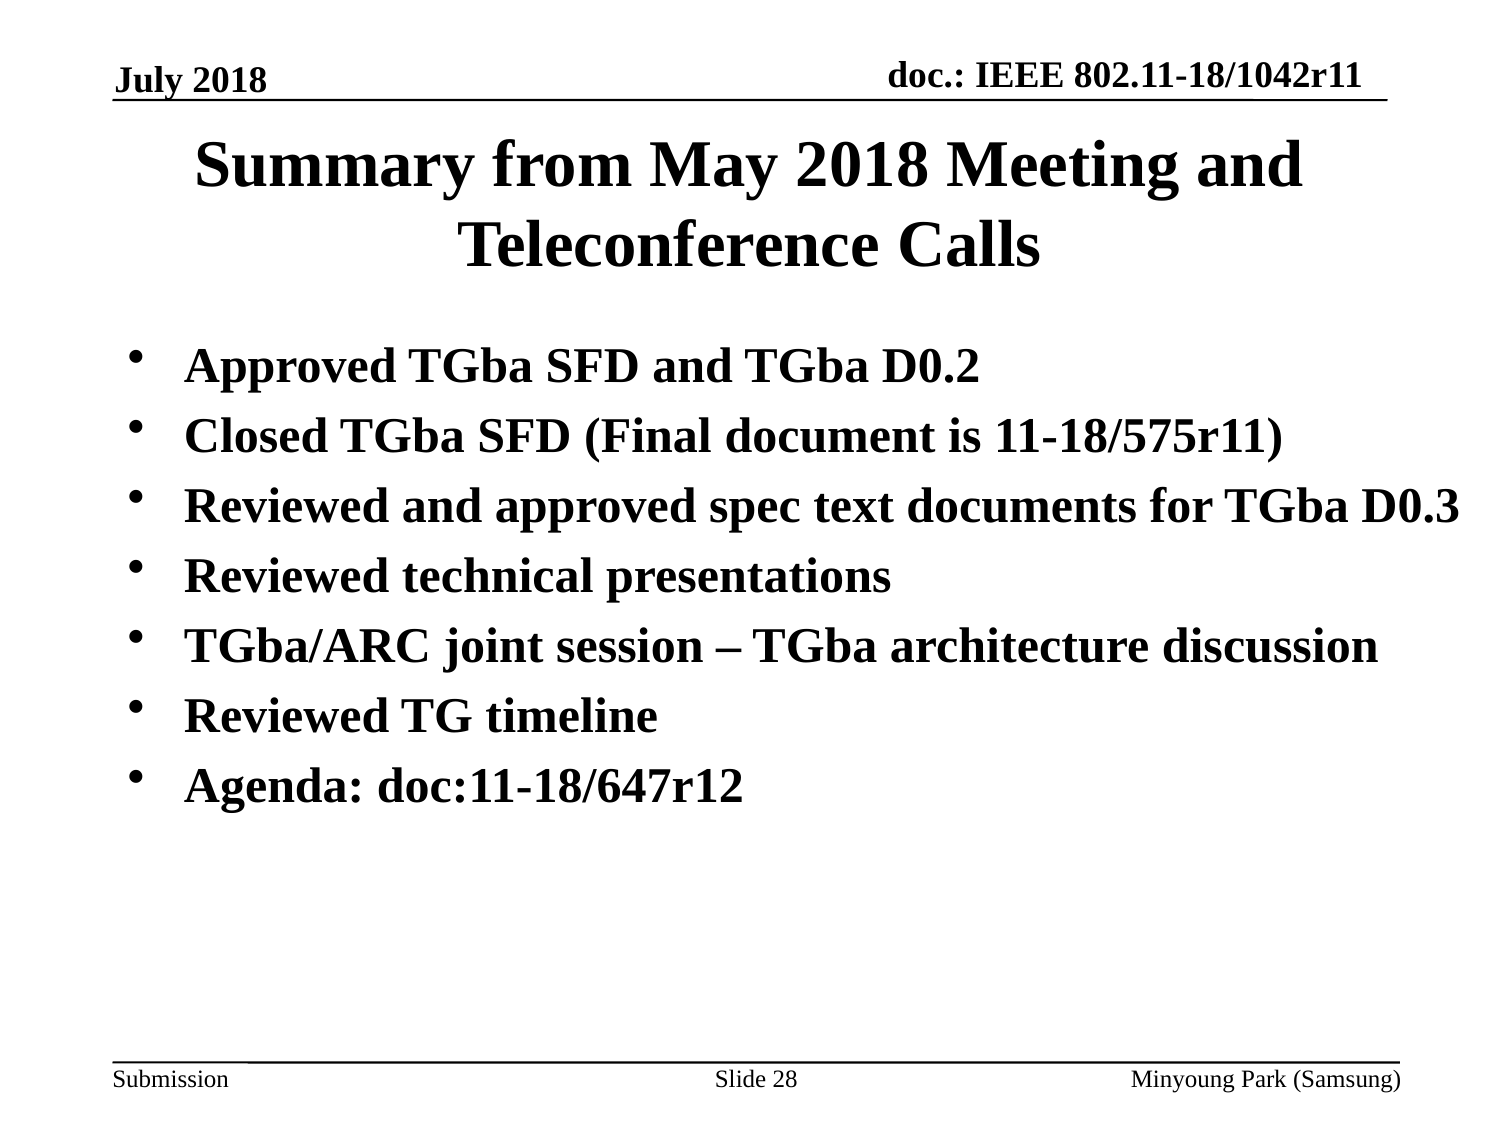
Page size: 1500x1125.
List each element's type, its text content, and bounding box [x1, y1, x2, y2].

slide_number Slide 28 [712, 1061, 800, 1093]
footer Minyoung Park (Samsung) [949, 1061, 1402, 1093]
title Summary from May 2018 Meeting and Teleconference Calls [112, 112, 1388, 288]
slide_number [114, 54, 335, 101]
list Approved TGba SFD and TGba D0.2 Closed TGba SFD (Final document is 11-18/575r11) Reviewed and approved spec text documents for TGba D0.3 Reviewed technical presentations TGba/ARC joint session – TGba architecture discussion Reviewed TG timeline Agenda: doc:11-18/647r12 [112, 324, 1488, 1063]
